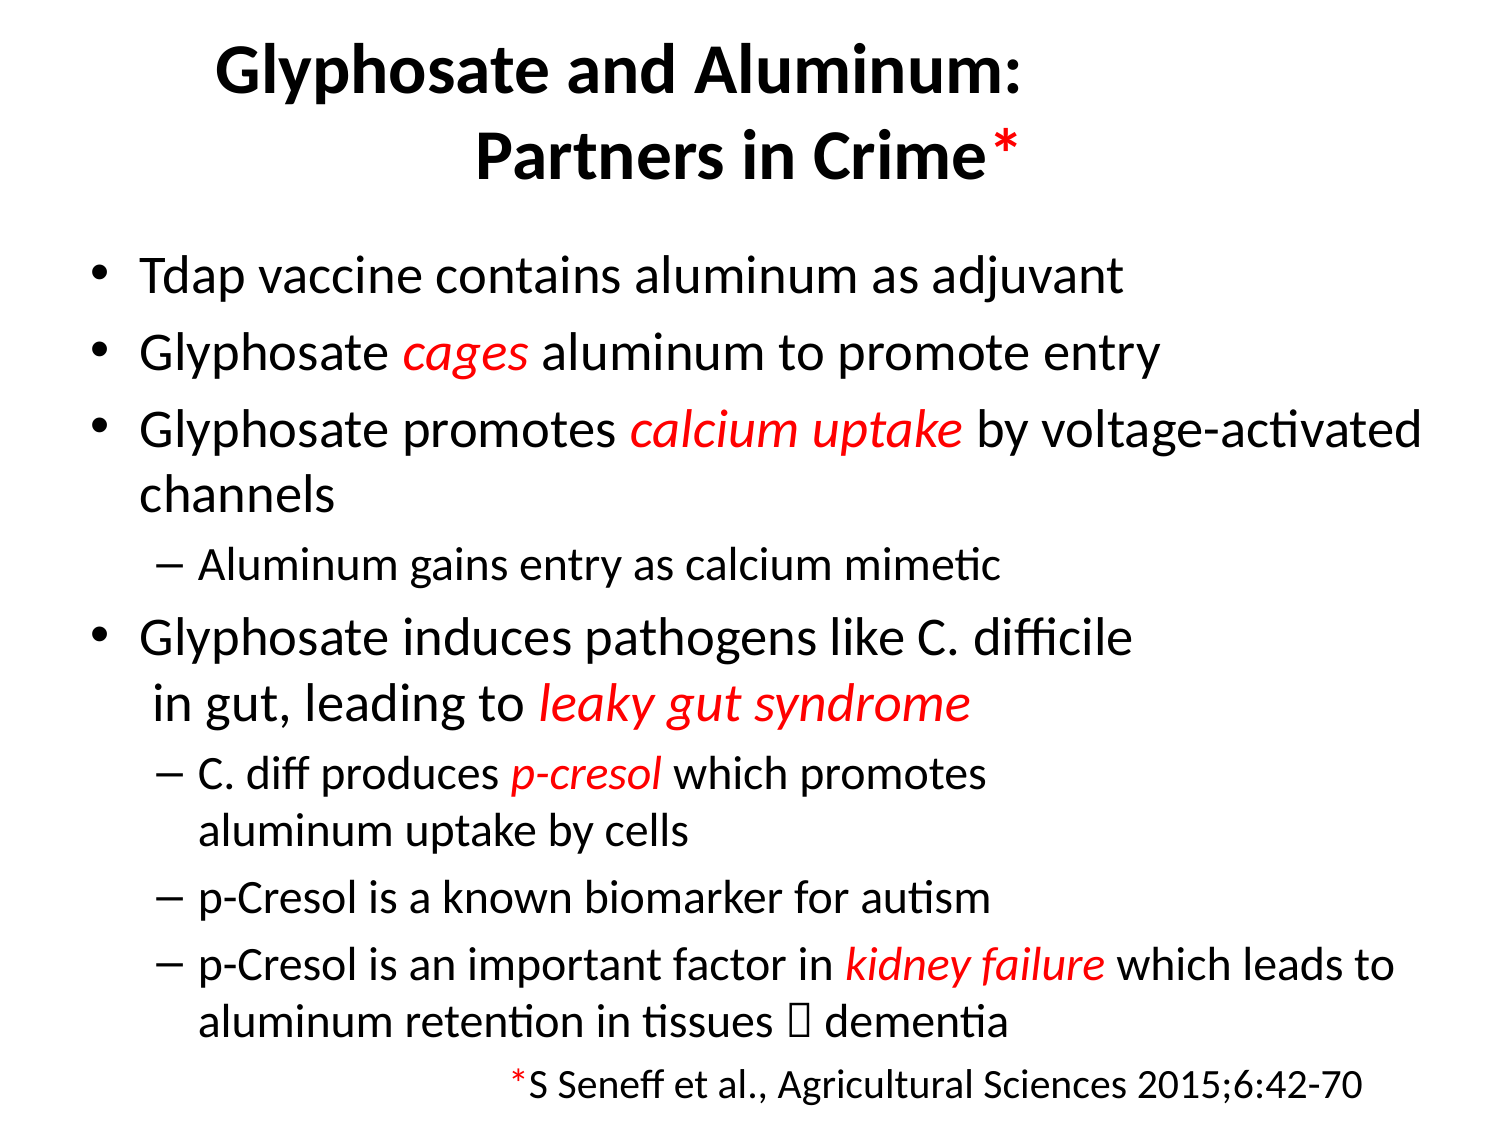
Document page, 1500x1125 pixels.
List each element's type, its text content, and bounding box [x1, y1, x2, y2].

list Tdap vaccine contains aluminum as adjuvant Glyphosate cages aluminum to promote entry Glyphosate promotes calcium uptake by voltage-activated channels Aluminum gains entry as calcium mimetic Glyphosate induces pathogens like C. difficile in gut, leading to leaky gut syndrome C. diff produces p-cresol which promotes aluminum uptake by cells p-Cresol is a known biomarker for autism p-Cresol is an important factor in kidney failure which leads to aluminum retention in tissues  dementia [75, 231, 1464, 1059]
title Glyphosate and Aluminum: Partners in Crime* [75, 14, 1425, 202]
text_box *S Seneff et al., Agricultural Sciences 2015;6:42-70 [493, 1049, 1379, 1114]
